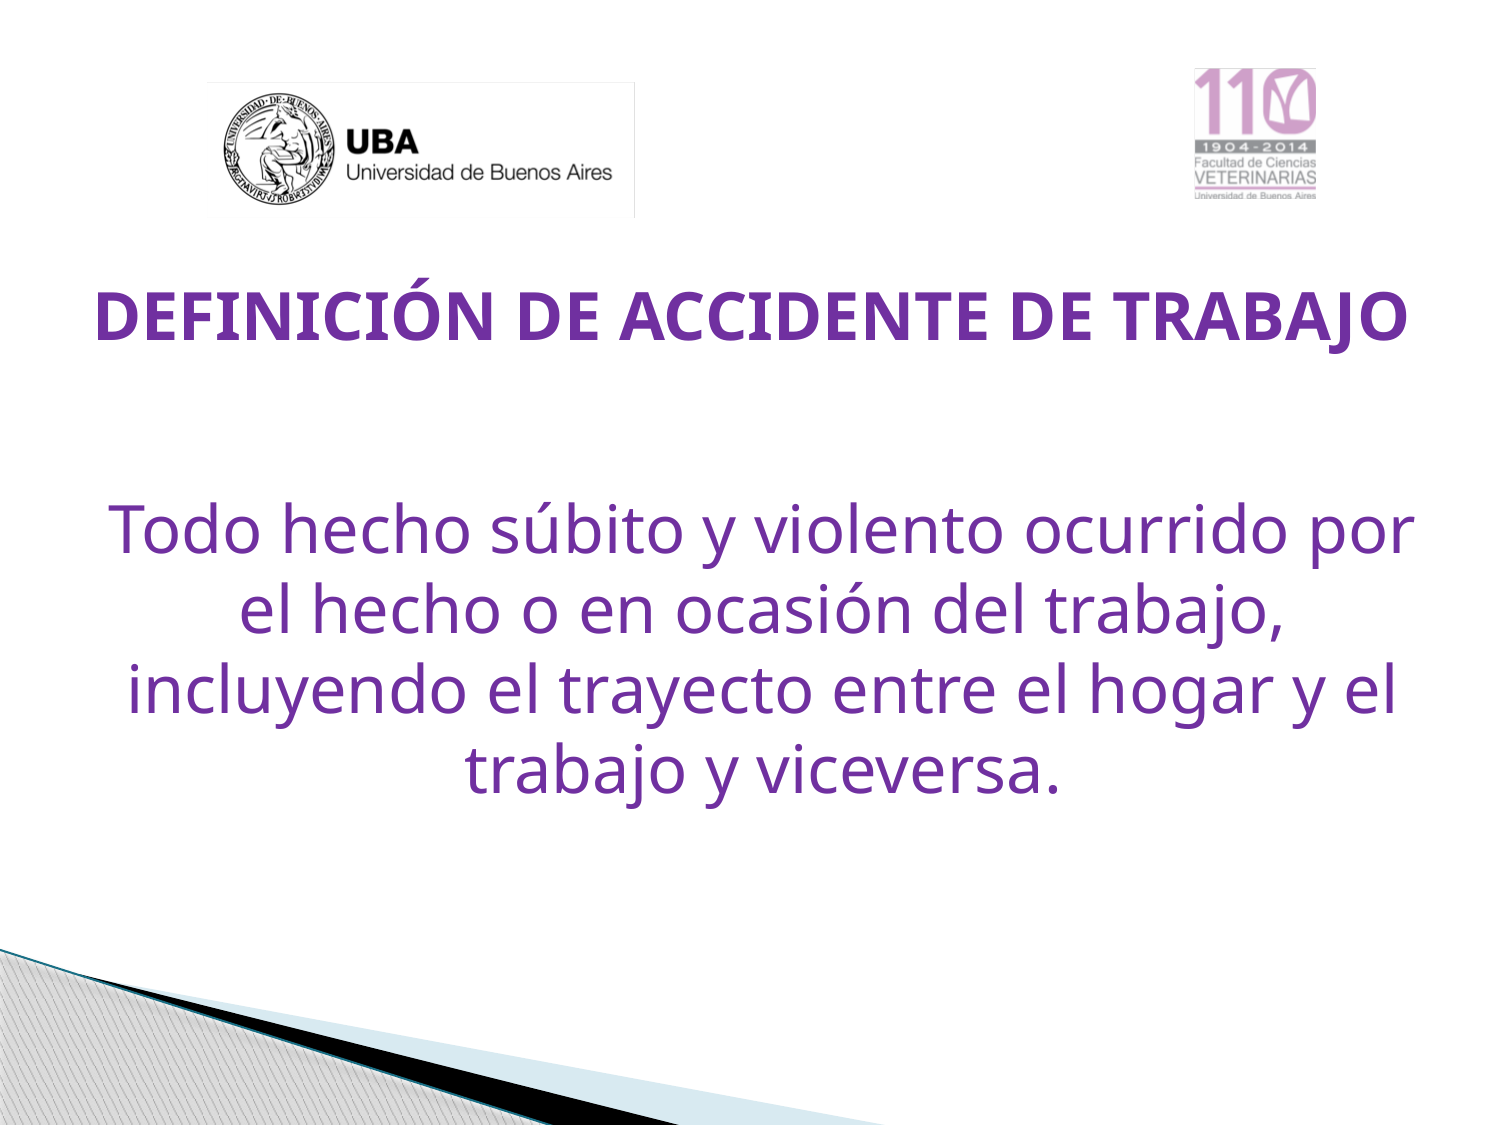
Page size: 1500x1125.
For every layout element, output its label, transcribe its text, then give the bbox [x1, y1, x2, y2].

list Todo hecho súbito y violento ocurrido por el hecho o en ocasión del trabajo, incluyendo el trayecto entre el hogar y el trabajo y viceversa. [88, 479, 1439, 799]
picture [206, 66, 1317, 219]
title DEFINICIÓN DE ACCIDENTE DE TRABAJO [76, 219, 1427, 408]
